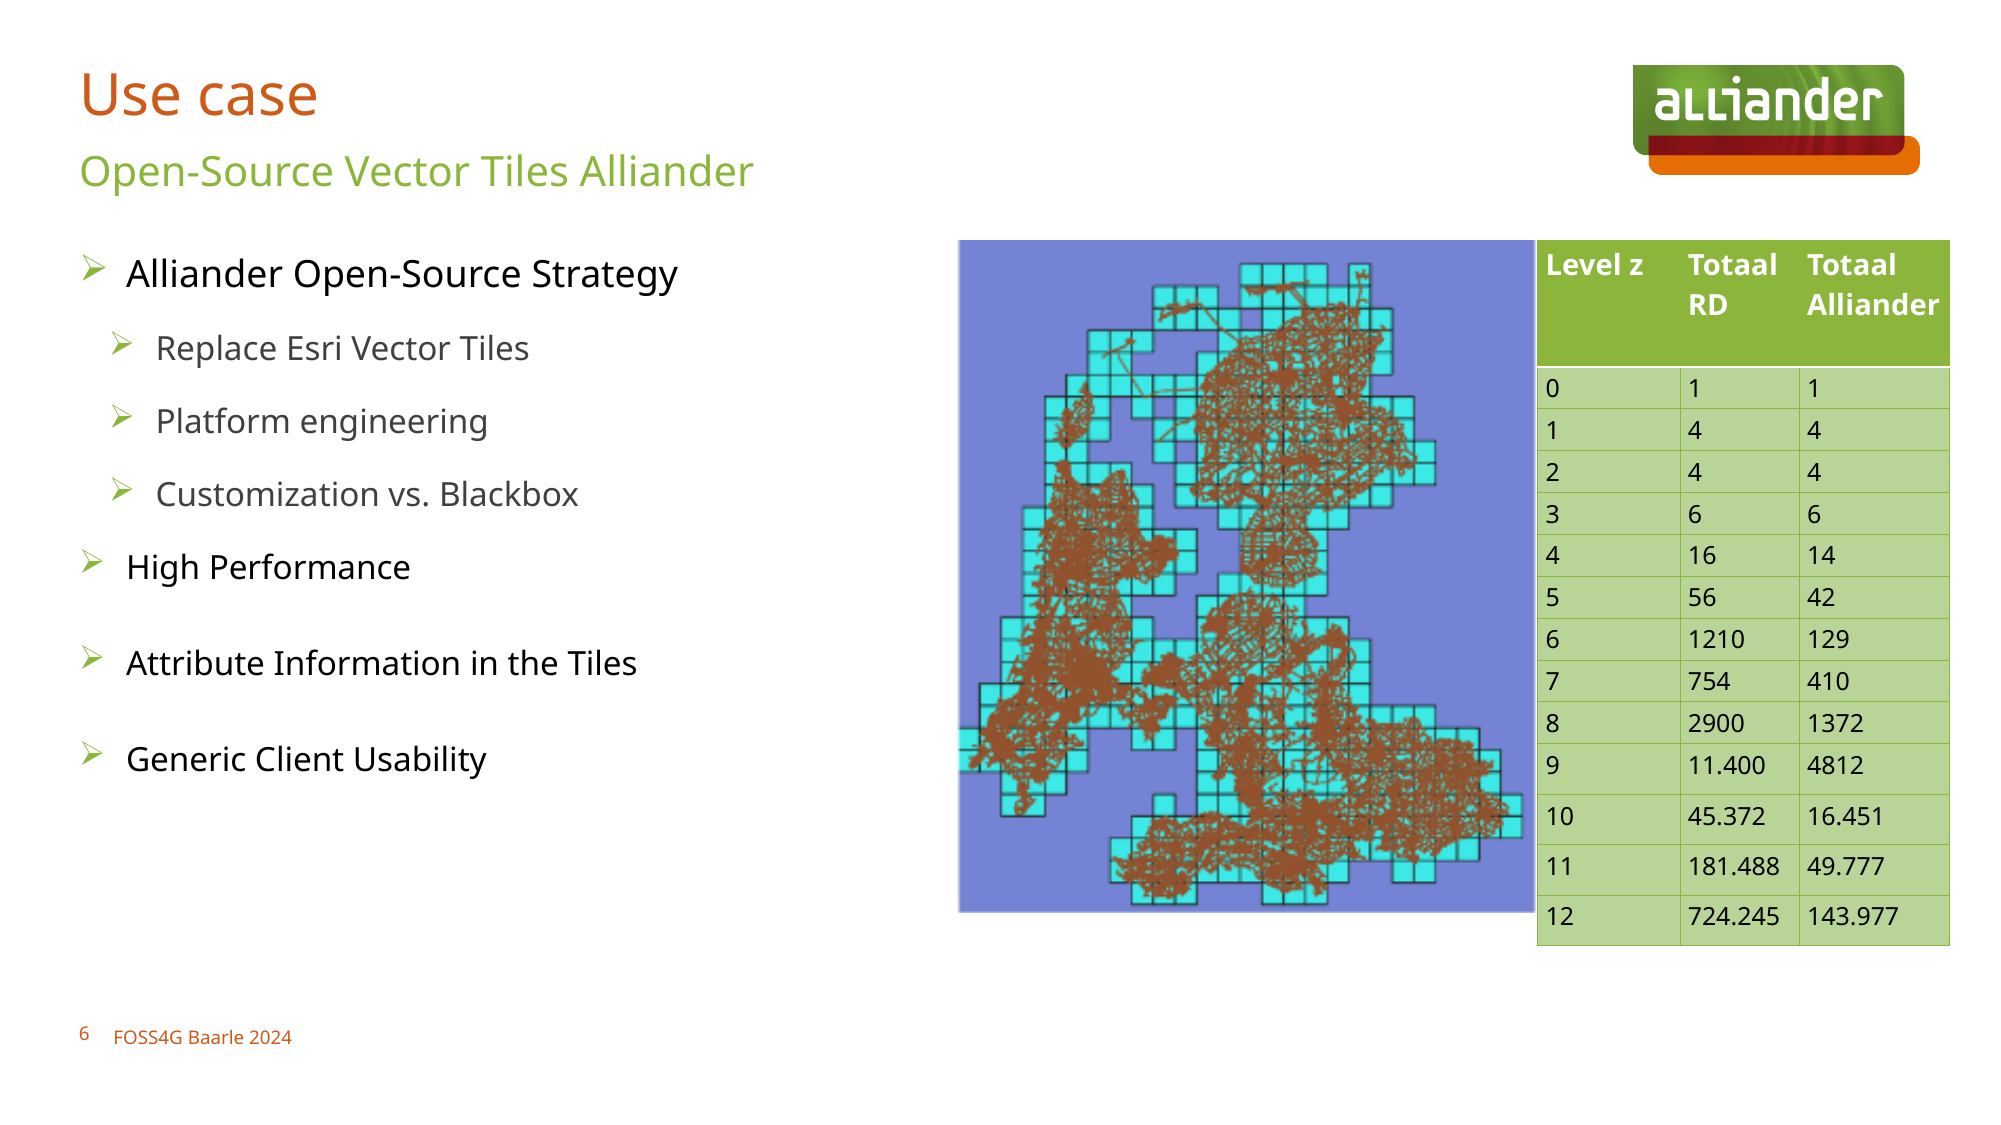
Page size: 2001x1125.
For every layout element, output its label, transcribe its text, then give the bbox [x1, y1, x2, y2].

table_cell 49.777 [1800, 845, 1949, 895]
table_cell 1 [1538, 409, 1680, 450]
table_cell 129 [1800, 619, 1949, 660]
table_cell 2900 [1681, 702, 1799, 743]
table_cell 16 [1681, 535, 1799, 576]
table_cell 3 [1538, 493, 1680, 534]
table_cell 56 [1681, 577, 1799, 618]
table_cell 0 [1538, 368, 1680, 408]
table_cell 1 [1800, 368, 1949, 408]
table_header Totaal RD [1681, 241, 1799, 366]
table_cell 4 [1681, 409, 1799, 450]
table_cell 724.245 [1681, 896, 1799, 945]
table_cell 2 [1538, 451, 1680, 492]
table_cell 6 [1681, 493, 1799, 534]
table_header Level z [1538, 241, 1680, 366]
table_cell 5 [1538, 577, 1680, 618]
table_cell 4812 [1800, 744, 1949, 794]
table_cell 42 [1800, 577, 1949, 618]
table_cell 181.488 [1681, 845, 1799, 895]
table_cell 10 [1538, 795, 1680, 844]
table_cell 4 [1681, 451, 1799, 492]
table_header Totaal Alliander [1800, 241, 1949, 366]
table_cell 11 [1538, 845, 1680, 895]
table_cell 45.372 [1681, 795, 1799, 844]
list Open-Source Vector Tiles Alliander [79, 134, 1589, 179]
footer FOSS4G Baarle 2024 [114, 1016, 957, 1054]
table_cell 11.400 [1681, 744, 1799, 794]
table_cell 1 [1681, 368, 1799, 408]
table_cell 12 [1538, 896, 1680, 945]
table_cell 7 [1538, 661, 1680, 701]
table_cell 4 [1800, 409, 1949, 450]
table_cell 16.451 [1800, 795, 1949, 844]
title Use case [79, 65, 1589, 129]
list Alliander Open-Source Strategy Replace Esri Vector Tiles Platform engineering Customization vs. Blackbox High Performance Attribute Information in the Tiles Generic Client Usability [79, 240, 1917, 950]
picture [954, 240, 1538, 913]
table_cell 4 [1538, 535, 1680, 576]
table_cell 143.977 [1800, 896, 1949, 945]
table_cell 1210 [1681, 619, 1799, 660]
table_cell 6 [1800, 493, 1949, 534]
table_cell 754 [1681, 661, 1799, 701]
table_cell 6 [1538, 619, 1680, 660]
slide_number 6 [78, 1015, 114, 1054]
picture [1633, 65, 1920, 175]
table_cell 4 [1800, 451, 1949, 492]
table_cell 1372 [1800, 702, 1949, 743]
table_cell 14 [1800, 535, 1949, 576]
table_cell 8 [1538, 702, 1680, 743]
table_cell 9 [1538, 744, 1680, 794]
table_cell 410 [1800, 661, 1949, 701]
